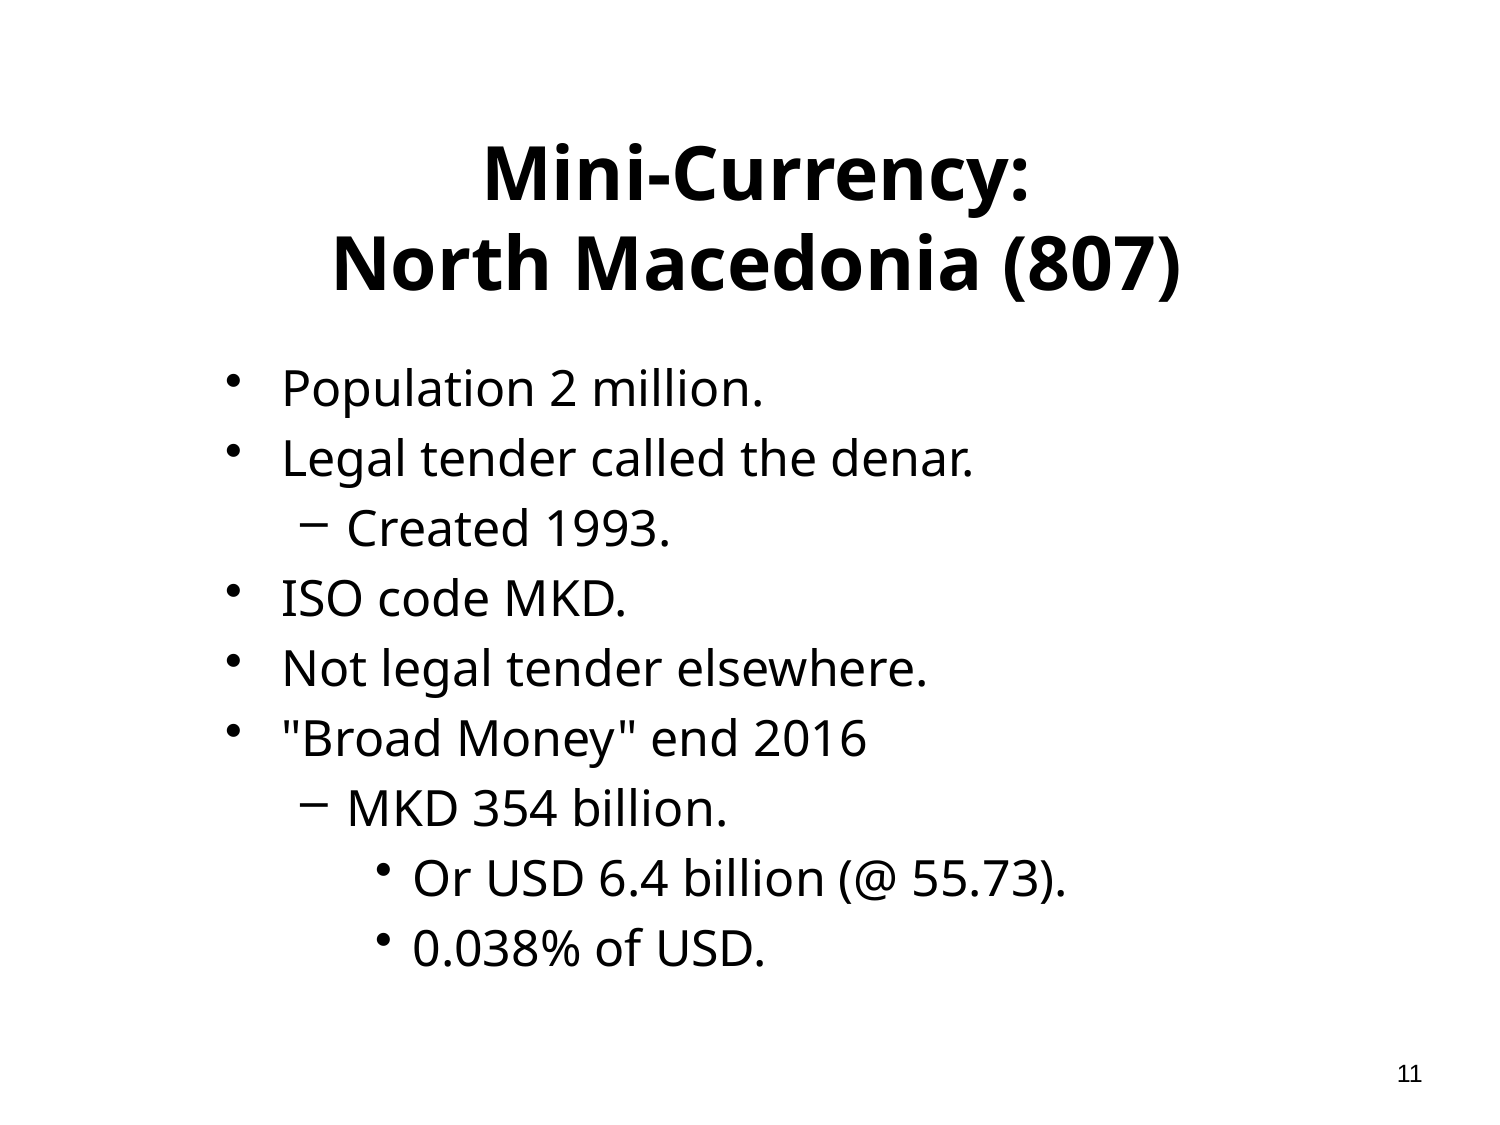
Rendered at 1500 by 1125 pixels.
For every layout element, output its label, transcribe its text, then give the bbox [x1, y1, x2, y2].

title Mini-Currency: North Macedonia (807) [62, 112, 1451, 319]
list Population 2 million. Legal tender called the denar. Created 1993. ISO code MKD. Not legal tender elsewhere. "Broad Money" end 2016 MKD 354 billion. Or USD 6.4 billion (@ 55.73). 0.038% of USD. [149, 356, 1351, 1057]
